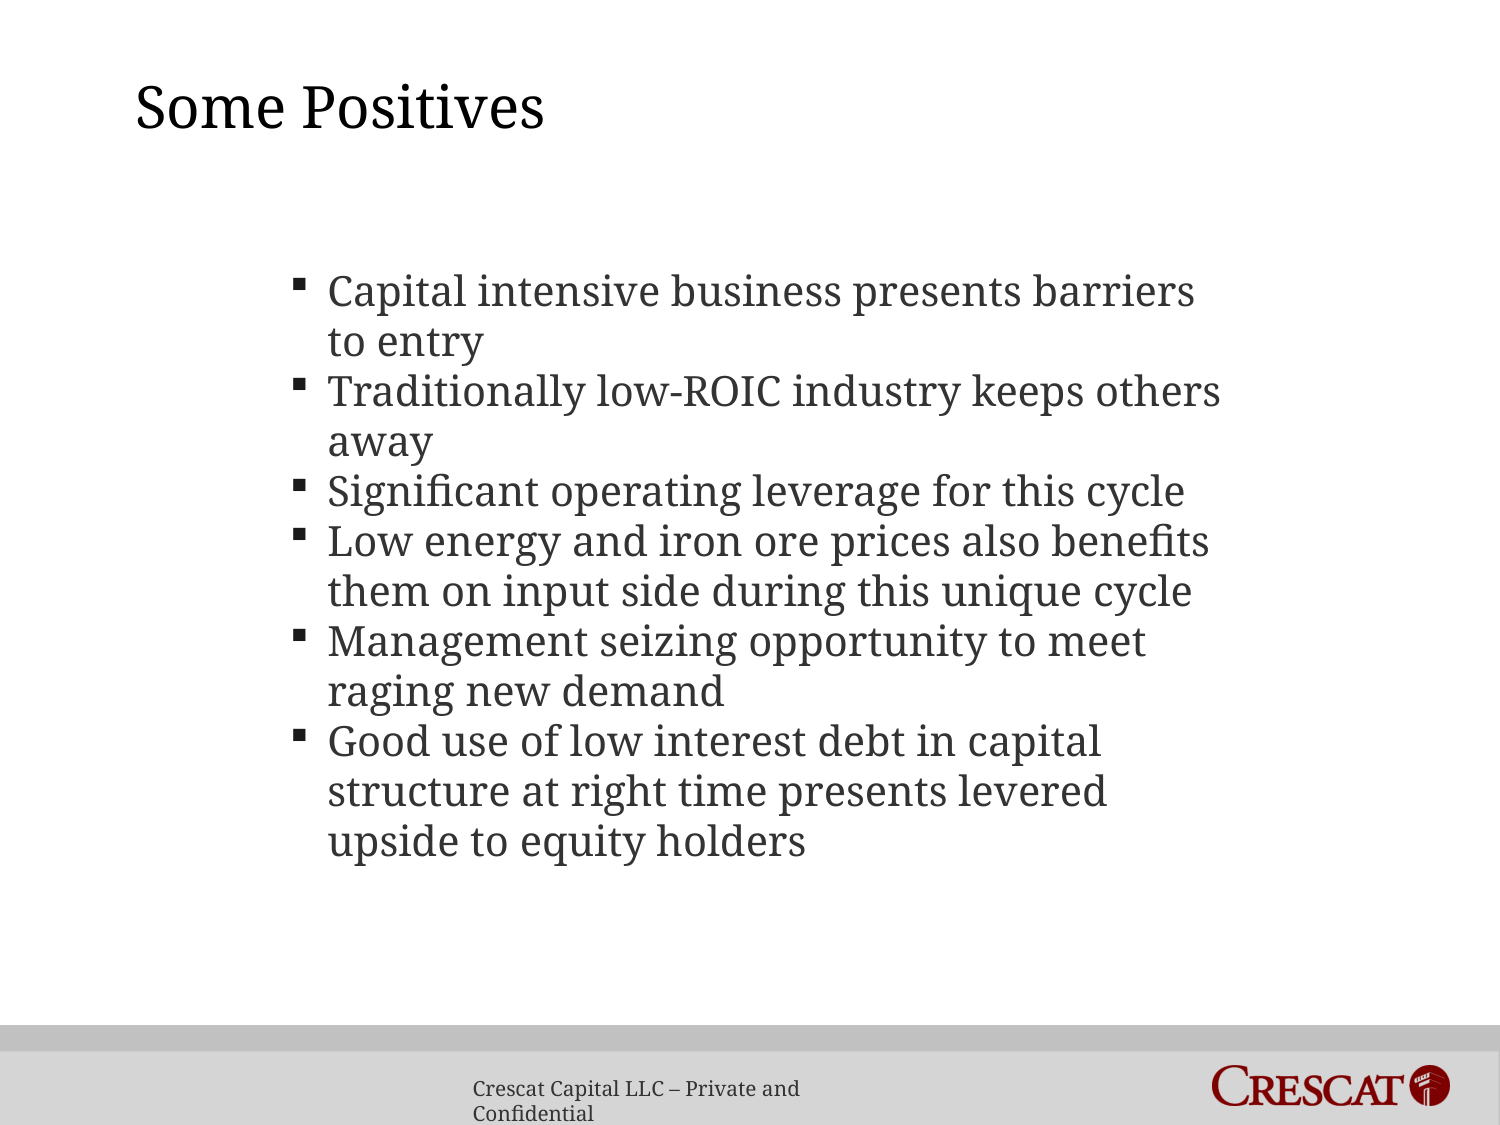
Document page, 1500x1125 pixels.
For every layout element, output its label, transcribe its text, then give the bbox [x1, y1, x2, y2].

text_box Capital intensive business presents barriers to entry Traditionally low-ROIC industry keeps others away Significant operating leverage for this cycle Low energy and iron ore prices also benefits them on input side during this unique cycle Management seizing opportunity to meet raging new demand Good use of low interest debt in capital structure at right time presents levered upside to equity holders [274, 257, 1238, 908]
title Some Positives [119, 62, 1371, 151]
picture [1212, 1065, 1450, 1106]
